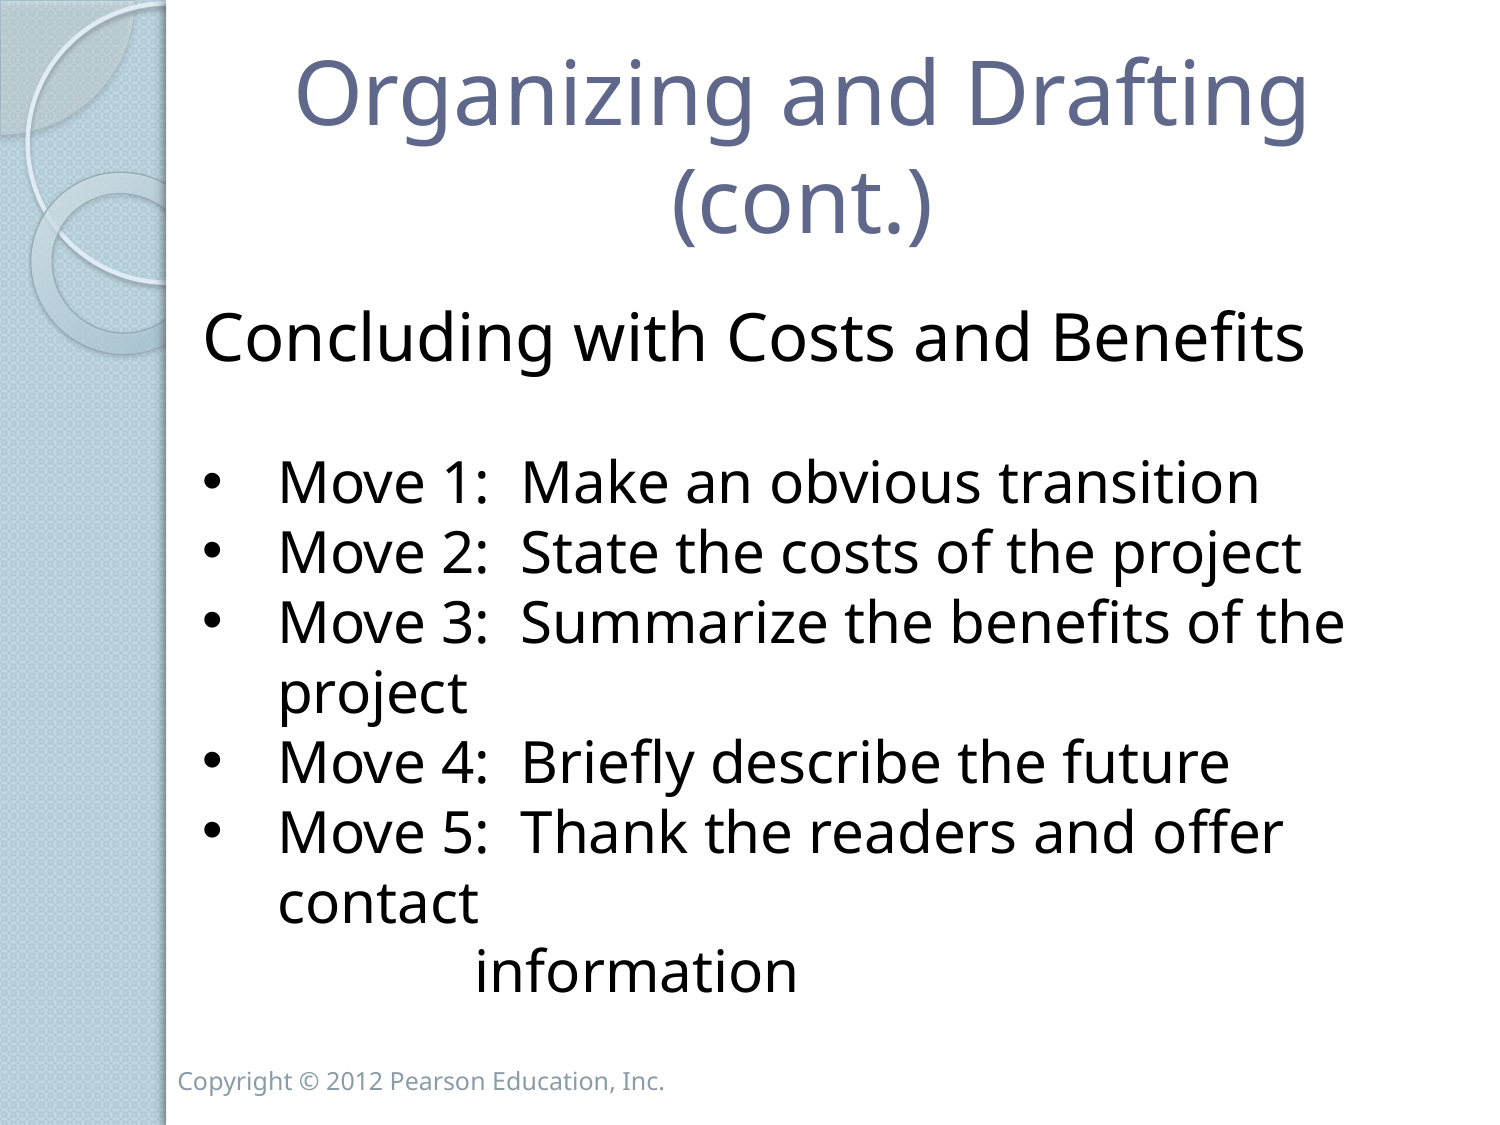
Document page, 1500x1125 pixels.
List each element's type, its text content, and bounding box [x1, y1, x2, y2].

title Organizing and Drafting (cont.) [187, 50, 1418, 238]
text_box Concluding with Costs and Benefits Move 1: Make an obvious transition Move 2: State the costs of the project Move 3: Summarize the benefits of the project Move 4: Briefly describe the future Move 5: Thank the readers and offer contact information [187, 287, 1475, 1092]
footer Copyright © 2012 Pearson Education, Inc. [162, 1025, 725, 1104]
